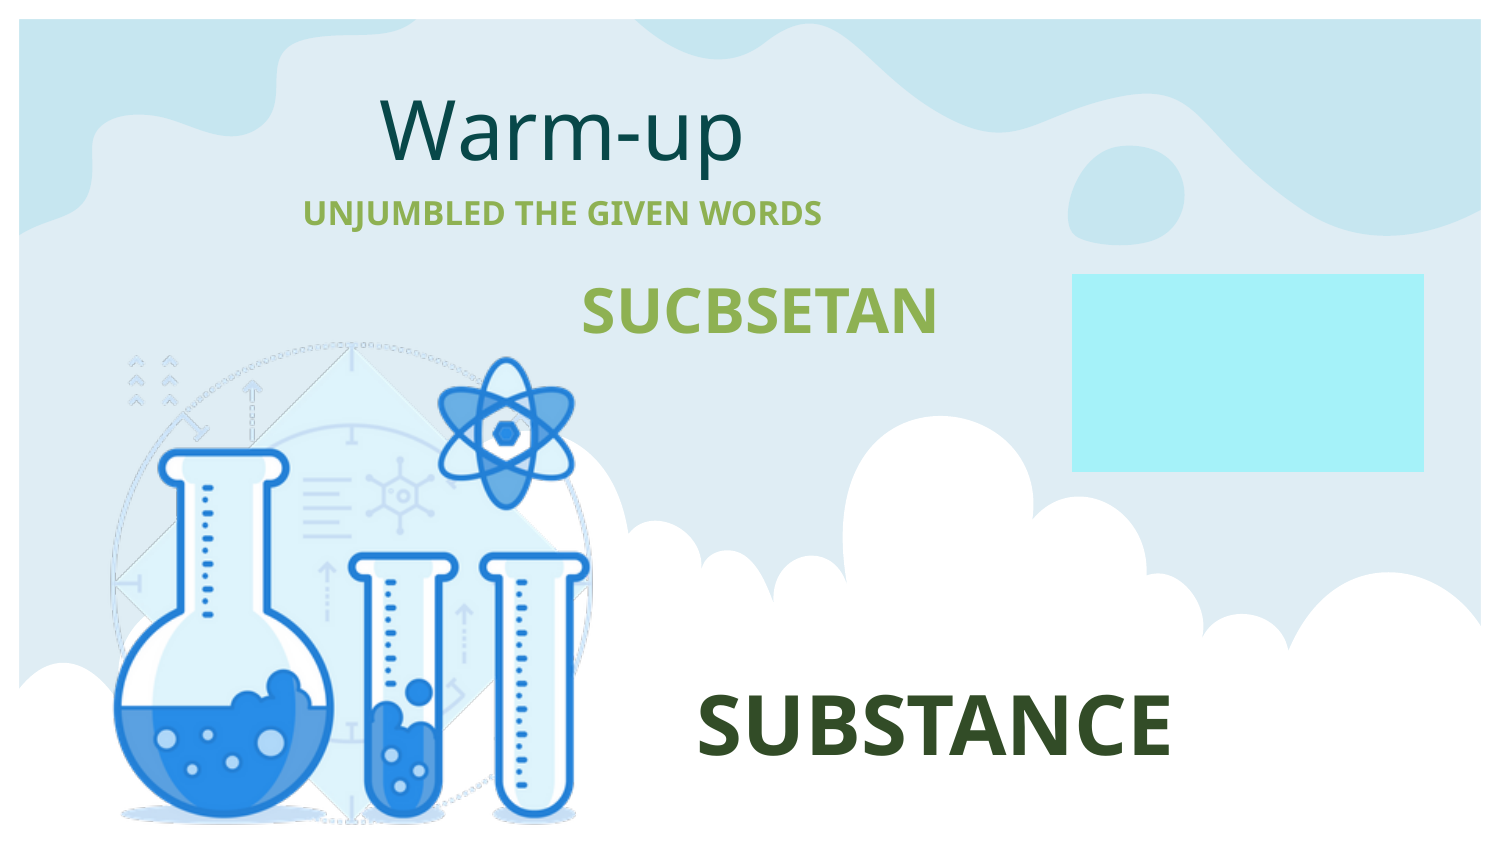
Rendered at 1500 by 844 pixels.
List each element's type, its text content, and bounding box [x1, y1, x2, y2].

picture [0, 232, 704, 844]
text_box SUBSTANCE [707, 657, 1290, 775]
subtitle UNJUMBLED THE GIVEN WORDS [208, 177, 917, 248]
text_box [707, 415, 1500, 844]
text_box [1071, 272, 1426, 473]
title Warm-up [208, 54, 917, 177]
text_box SUCBSETAN [707, 256, 1116, 374]
